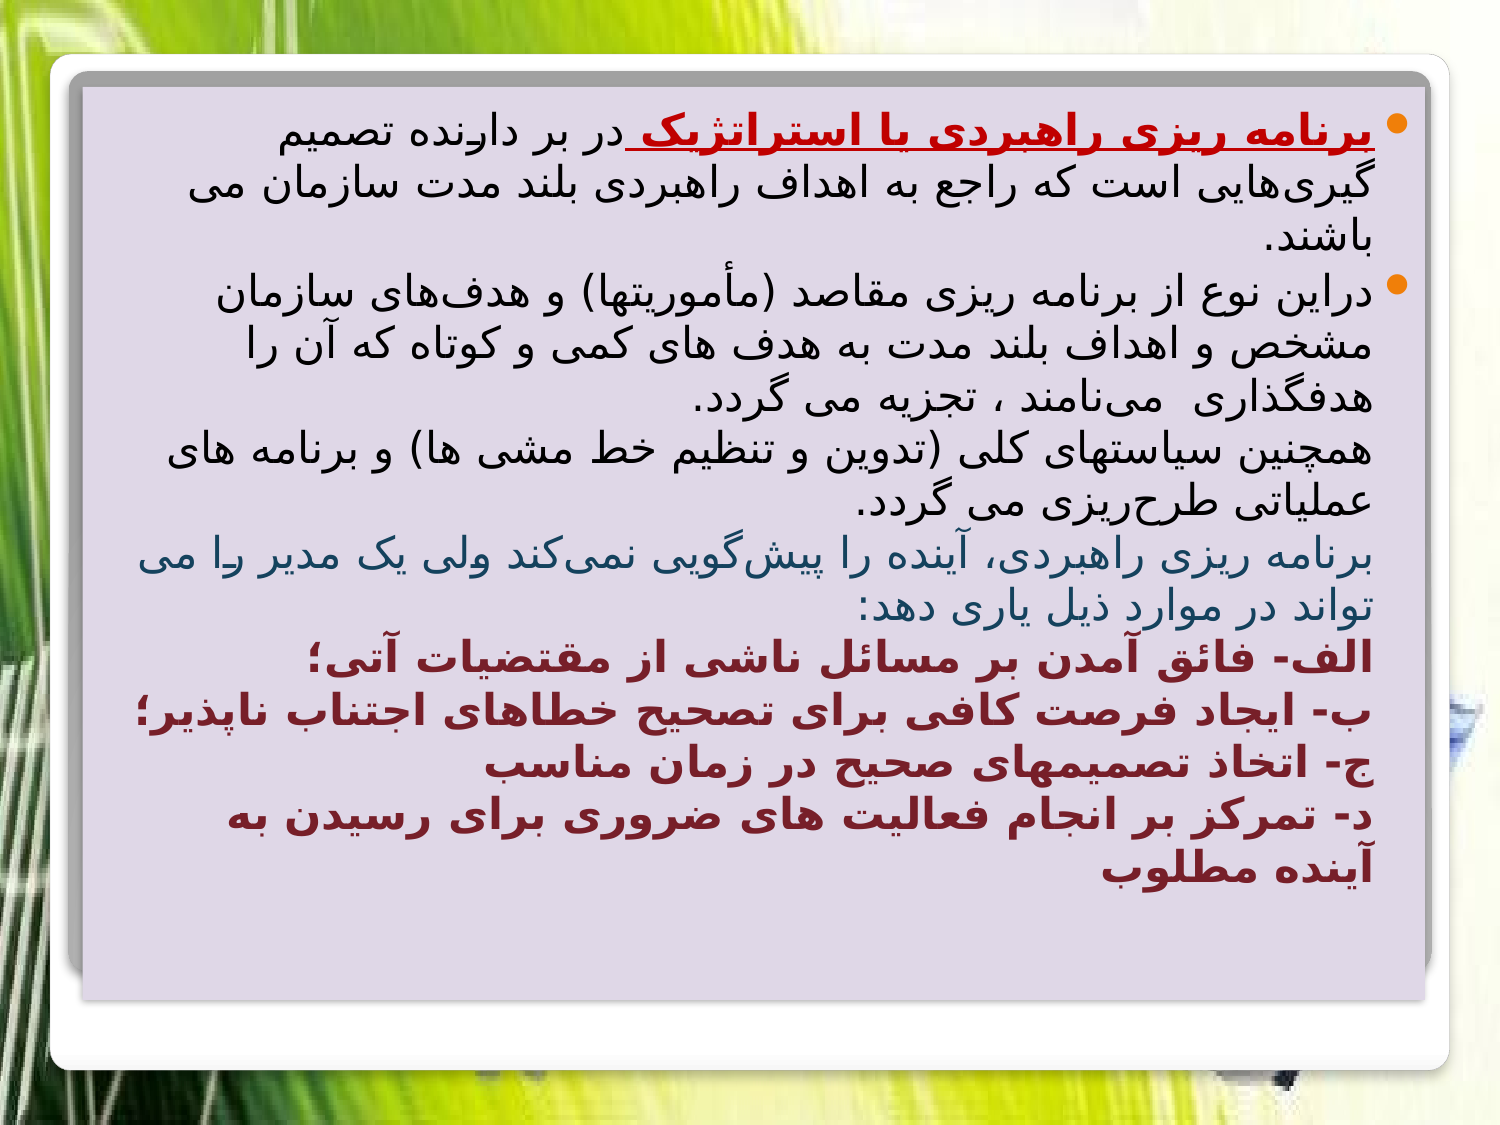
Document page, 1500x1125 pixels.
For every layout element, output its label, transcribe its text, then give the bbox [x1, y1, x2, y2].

picture [0, 0, 1500, 1125]
list برنامه ریزی راهبردی یا استراتژیک در بر دارنده تصمیم گیری‌هایی است که راجع به اهداف راهبردی بلند مدت سازمان می باشند. دراین نوع از برنامه ریزی مقاصد (مأموریتها) و هدف‌های سازمان مشخص و اهداف بلند مدت به هدف های کمی و کوتاه که آن را هدفگذاری می‌نامند ، تجزیه می گردد. همچنین سیاستهای کلی (تدوین و تنظیم خط مشی ها) و برنامه های عملیاتی طرح‌ریزی می گردد. برنامه ریزی راهبردی، آینده را پیش‌گویی نمی‌کند ولی یک مدیر را می تواند در موارد ذیل یاری دهد: الف- فائق آمدن بر مسائل ناشی از مقتضیات آتی؛ ب- ایجاد فرصت کافی برای تصحیح خطاهای اجتناب ناپذیر؛ ج- اتخاذ تصمیمهای صحیح در زمان مناسب د- تمرکز بر انجام فعالیت های ضروری برای رسیدن به آینده مطلوب [82, 86, 1425, 1000]
